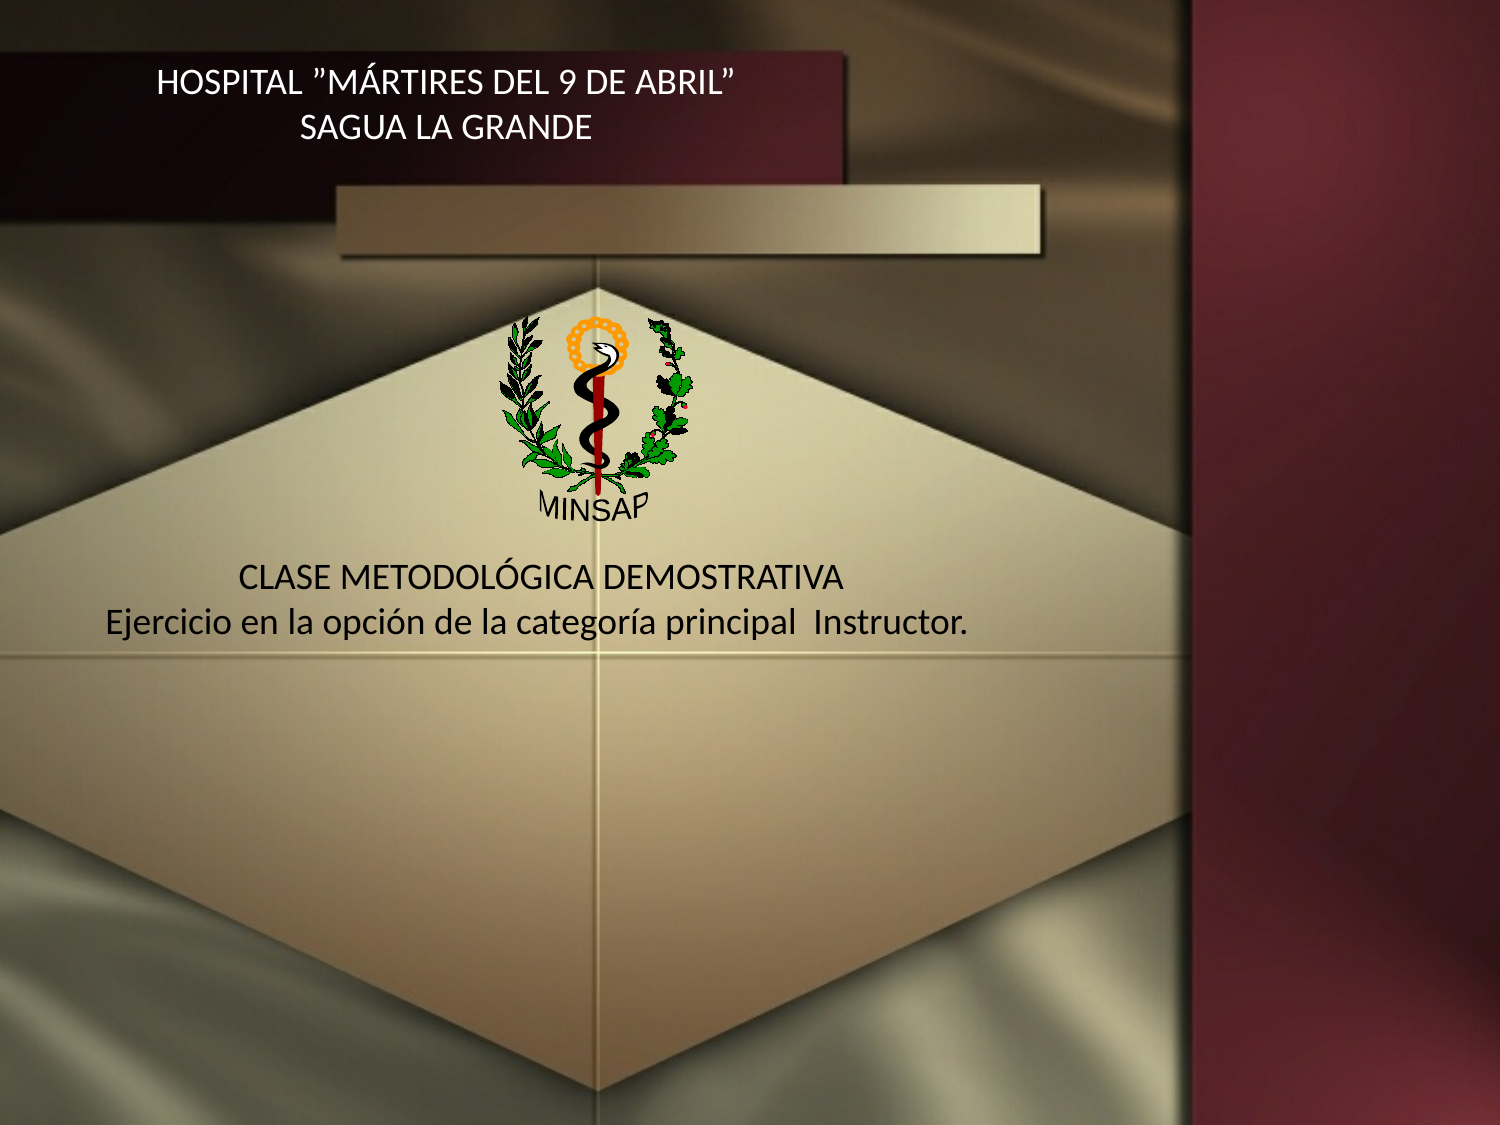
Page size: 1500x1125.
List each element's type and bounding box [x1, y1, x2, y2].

picture [0, 0, 1500, 1125]
text_box [499, 316, 693, 522]
